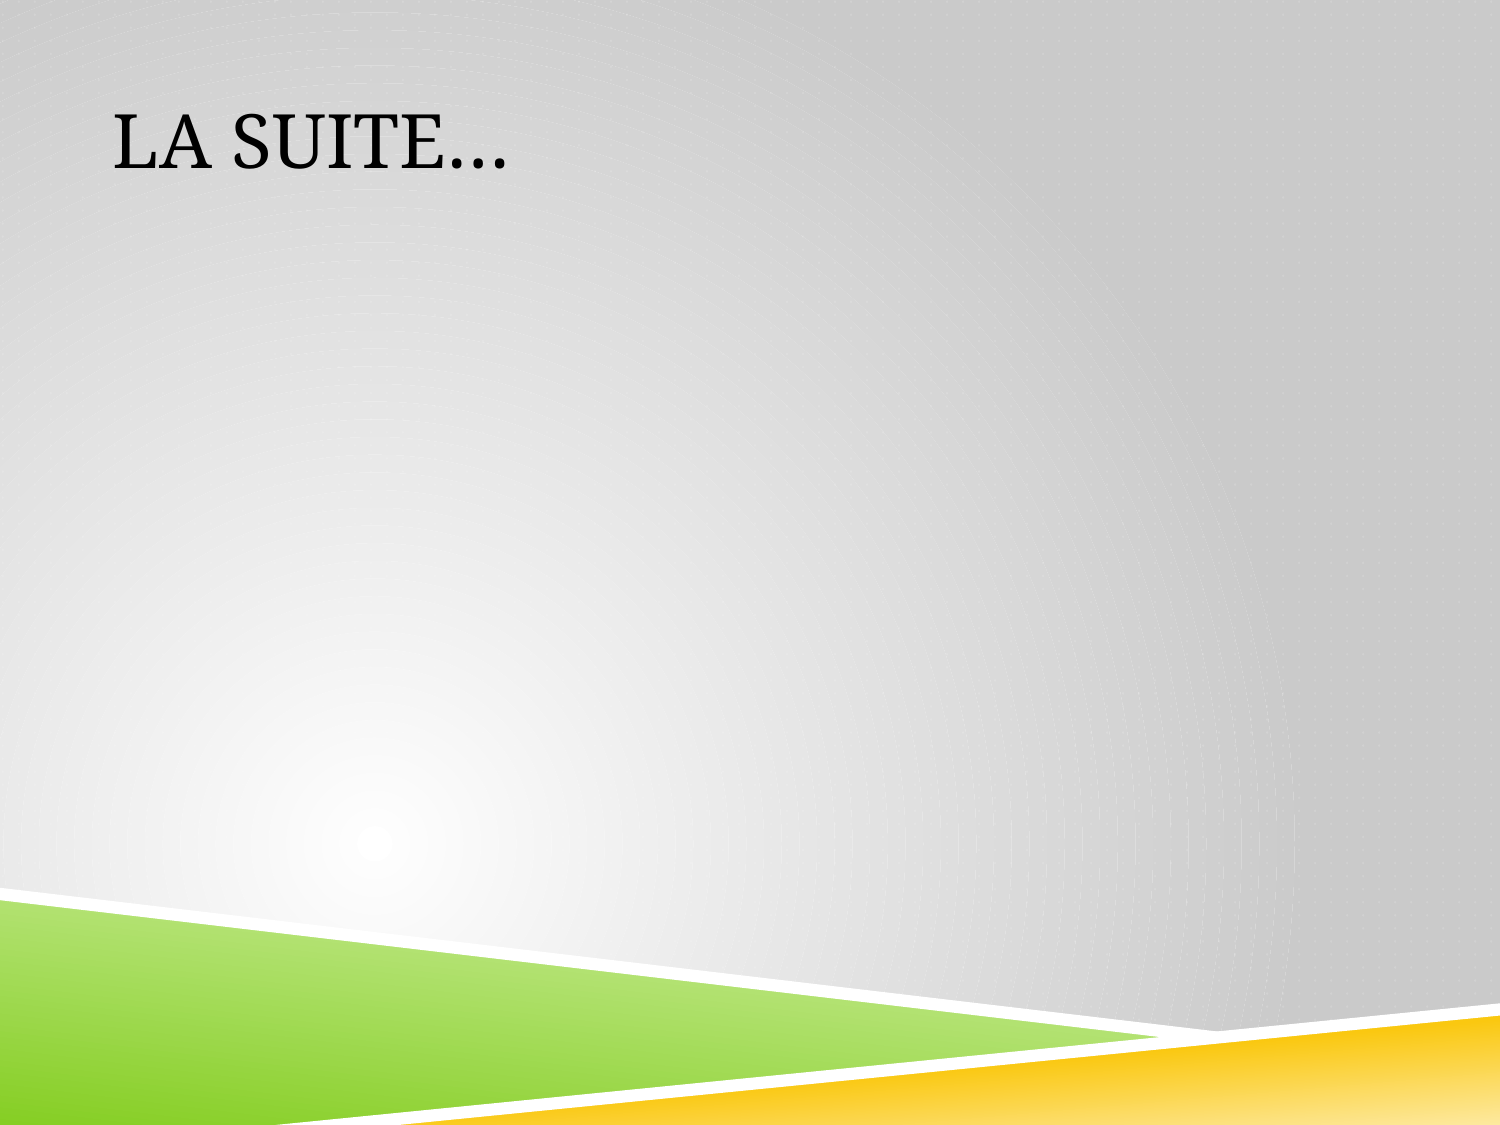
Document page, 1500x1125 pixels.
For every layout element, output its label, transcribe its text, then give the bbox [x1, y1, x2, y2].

title La SUITE… [112, 45, 1388, 233]
